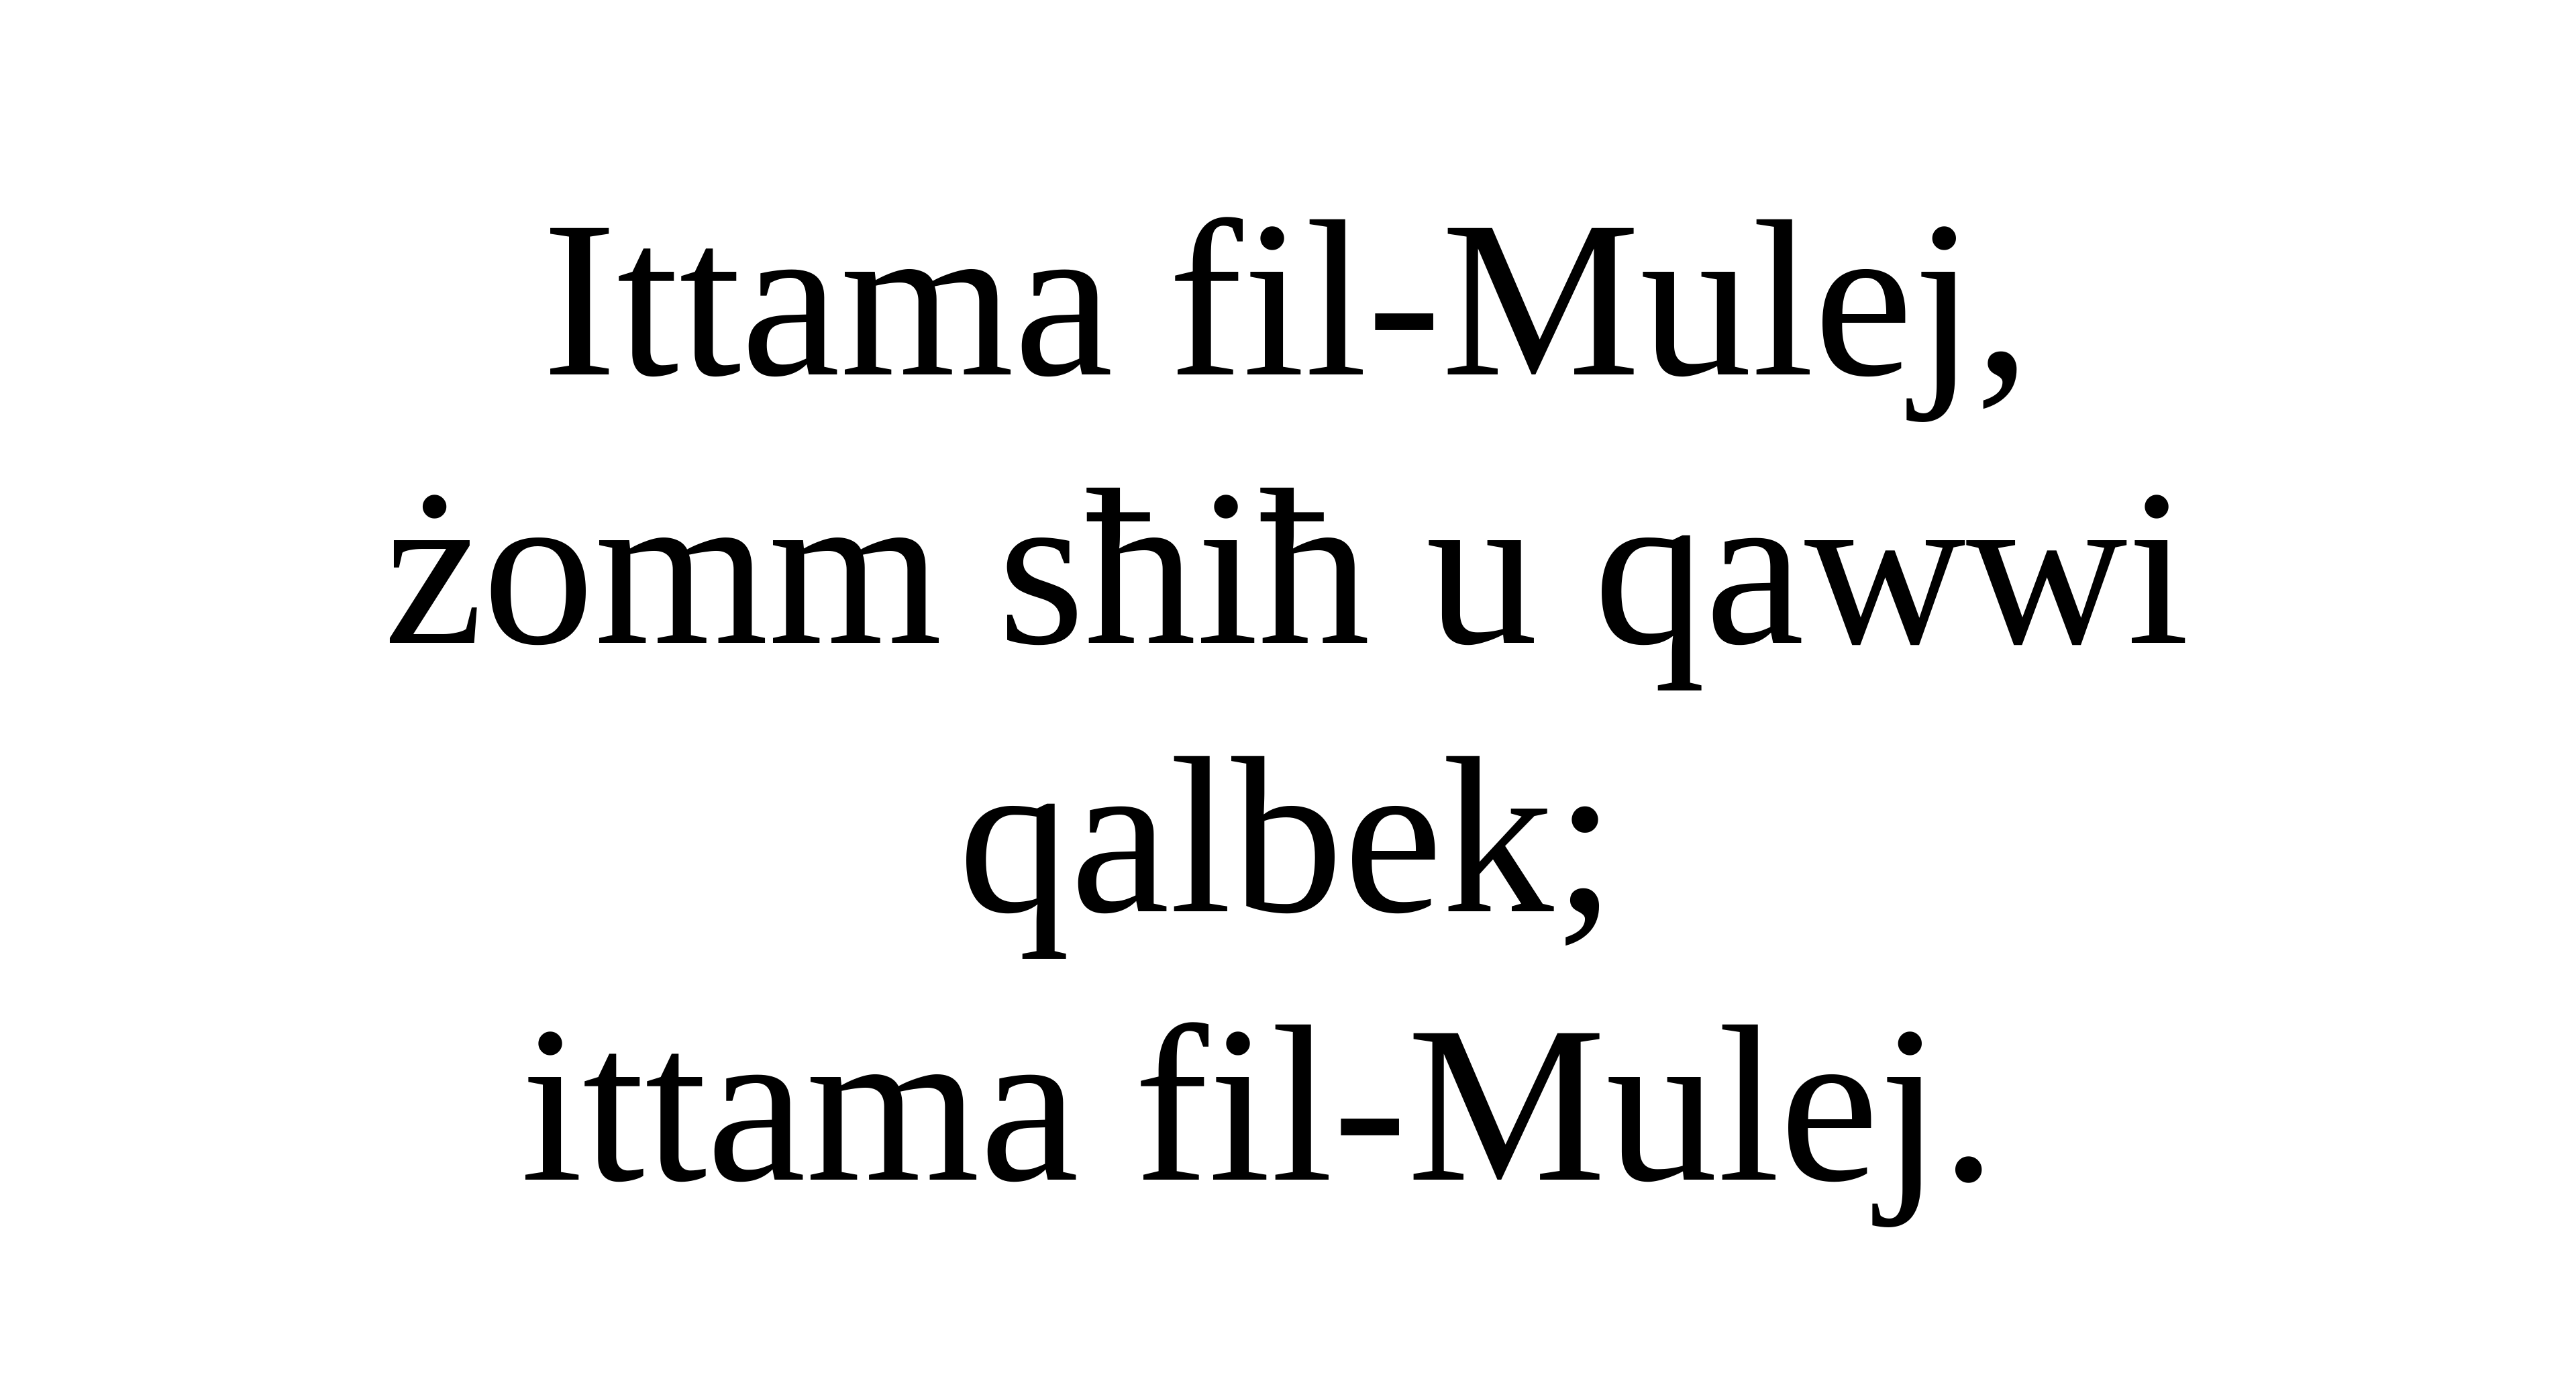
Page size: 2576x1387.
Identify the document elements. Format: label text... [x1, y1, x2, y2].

text_box Ittama fil-Mulej, żomm sħiħ u qawwi qalbek; ittama fil-Mulej. [35, 140, 2540, 1236]
